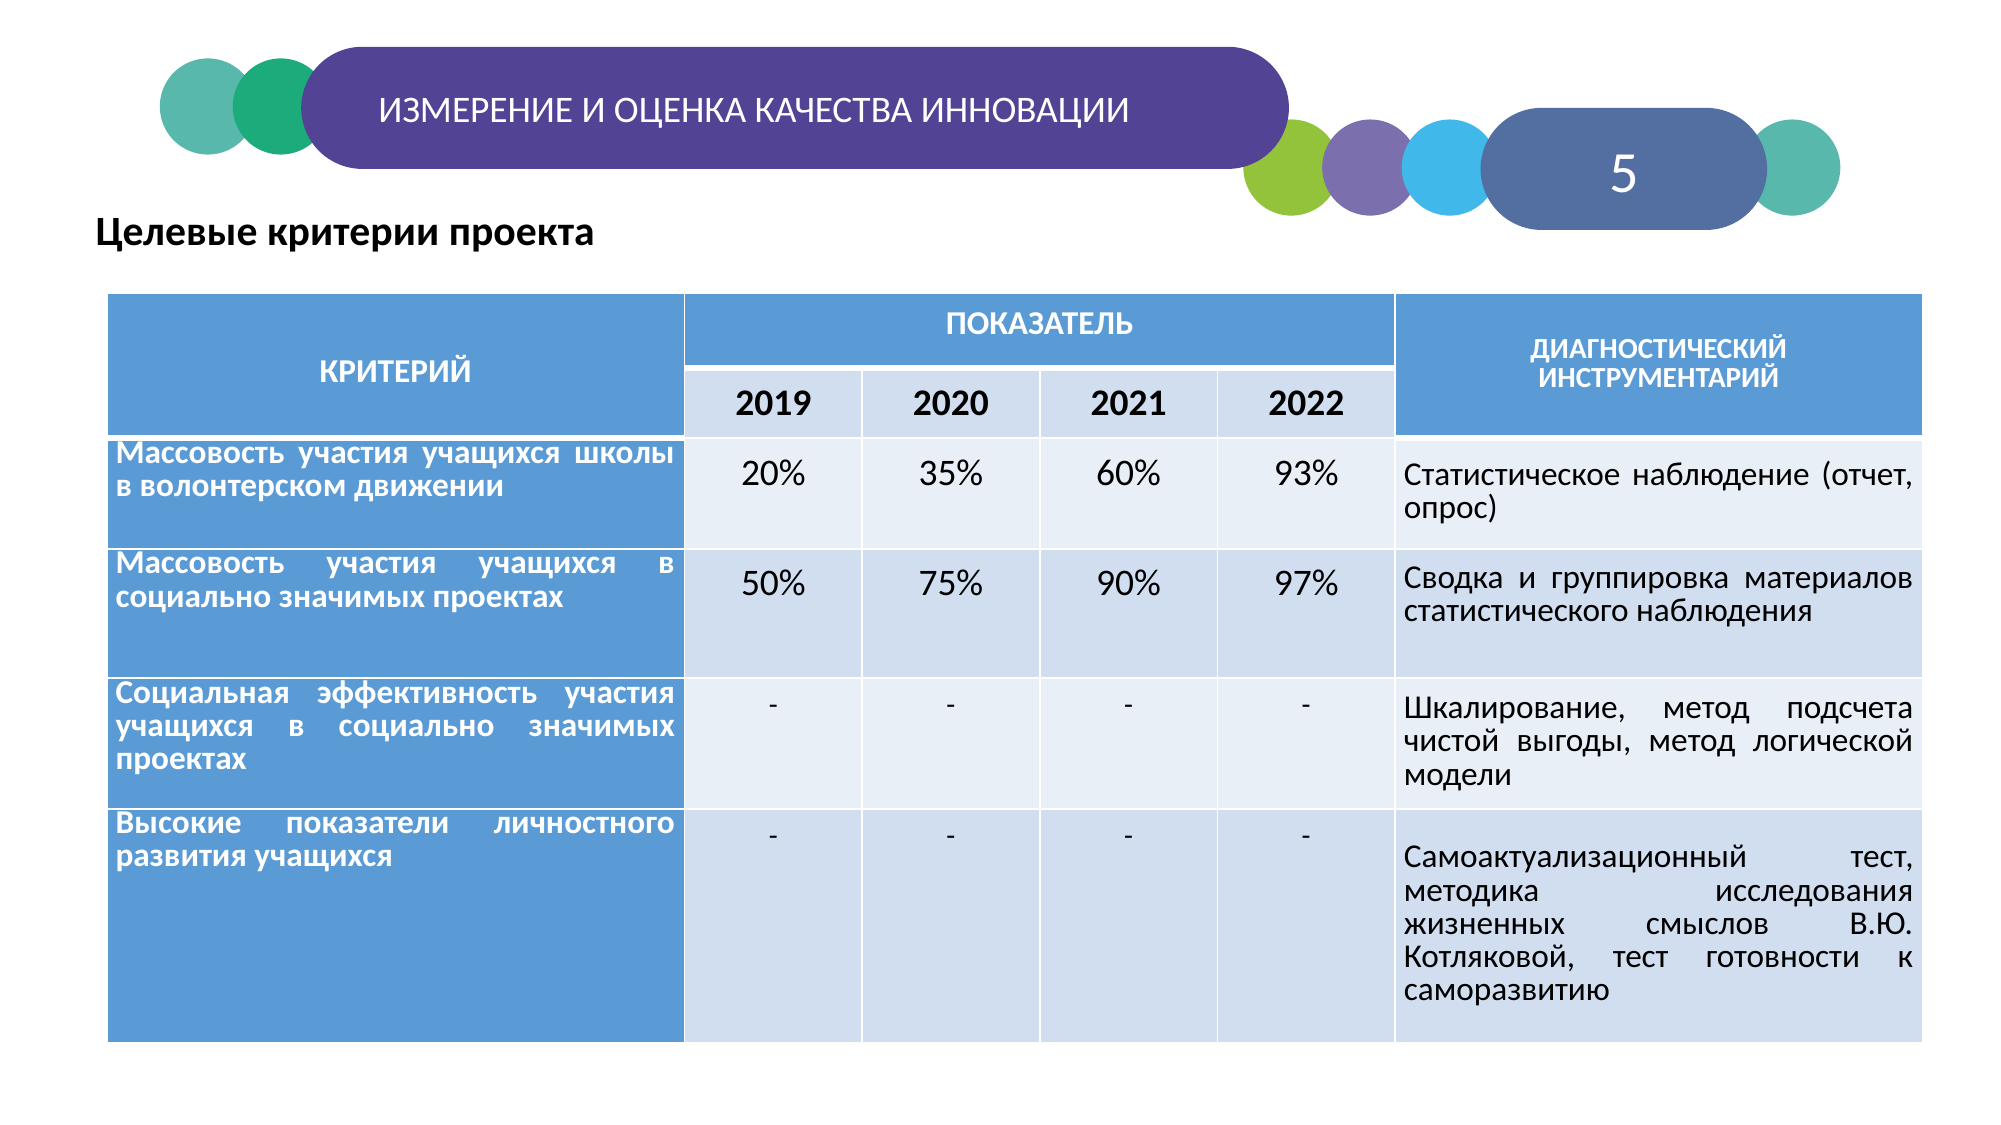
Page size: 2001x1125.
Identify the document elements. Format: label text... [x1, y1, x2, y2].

table_cell Высокие показатели личностного развития учащихся [108, 810, 684, 1042]
table_cell - [685, 810, 861, 1042]
table_cell 20% [685, 439, 861, 548]
table_cell Статистическое наблюдение (отчет, опрос) [1396, 441, 1922, 548]
table_header КРИТЕРИЙ [108, 294, 684, 435]
table_cell Социальная эффективность участия учащихся в социально значимых проектах [108, 679, 684, 808]
table_cell Массовость участия учащихся в социально значимых проектах [108, 550, 684, 677]
text_box [1242, 118, 1331, 196]
table_cell Массовость участия учащихся школы в волонтерском движении [108, 441, 684, 548]
table_cell 35% [863, 439, 1039, 548]
table_cell 97% [1218, 550, 1394, 677]
text_box ИЗМЕРЕНИЕ И ОЦЕНКА КАЧЕСТВА ИННОВАЦИИ [363, 77, 1244, 138]
text_box [231, 57, 313, 156]
table_cell Сводка и группировка материалов статистического наблюдения [1396, 550, 1922, 677]
table_cell 75% [863, 550, 1039, 677]
table_cell - [863, 810, 1039, 1042]
table_cell 2022 [1218, 371, 1394, 437]
text_box 5 [1479, 106, 1769, 231]
table_cell - [1218, 679, 1394, 808]
table_cell - [1041, 810, 1217, 1042]
text_box [1321, 118, 1410, 196]
table_cell 50% [685, 550, 861, 677]
text_box [1757, 118, 1842, 196]
table_cell Самоактуализа­ционный тест, методика исследования жизненных смыслов В.Ю. Котляковой, тест готовности к саморазвитию [1396, 810, 1922, 1042]
table_cell 90% [1041, 550, 1217, 677]
text_box Целевые критерии проекта [80, 196, 1934, 262]
table_cell 60% [1041, 439, 1217, 548]
table_header ДИАГНОСТИЧЕСКИЙ ИНСТРУМЕНТАРИЙ [1396, 294, 1922, 435]
table_cell - [685, 679, 861, 808]
table_cell 93% [1218, 439, 1394, 548]
table_cell 2021 [1041, 371, 1217, 437]
table_cell - [1041, 679, 1217, 808]
table_header ПОКАЗАТЕЛЬ [685, 294, 1394, 365]
table_cell Шкалирование, метод подсчета чистой выгоды, метод логической модели [1396, 679, 1922, 808]
table_cell 2020 [863, 371, 1039, 437]
table_cell 2019 [685, 371, 861, 437]
text_box [300, 45, 1290, 170]
text_box [158, 57, 244, 156]
table_cell - [863, 679, 1039, 808]
table_cell - [1218, 810, 1394, 1042]
text_box [1400, 118, 1488, 196]
